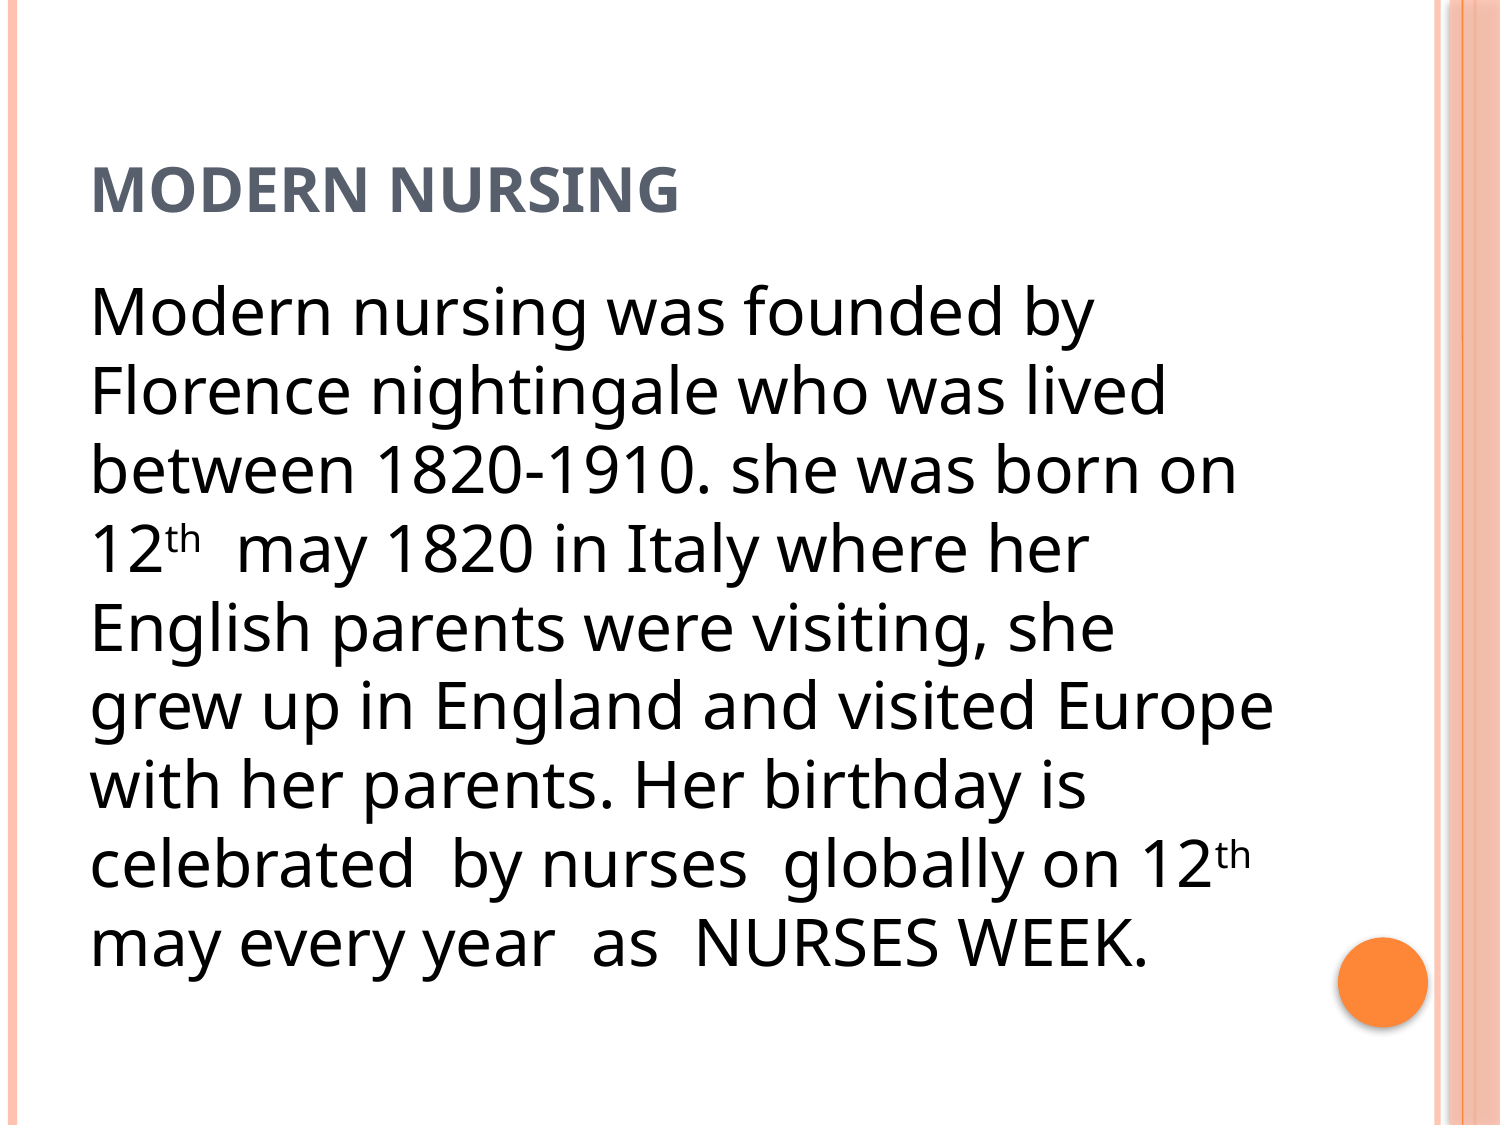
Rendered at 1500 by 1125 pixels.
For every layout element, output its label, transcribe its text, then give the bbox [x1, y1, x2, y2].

title Modern nursing [75, 45, 1300, 233]
list Modern nursing was founded by Florence nightingale who was lived between 1820-1910. she was born on 12th may 1820 in Italy where her English parents were visiting, she grew up in England and visited Europe with her parents. Her birthday is celebrated by nurses globally on 12th may every year as NURSES WEEK. [75, 262, 1300, 1062]
